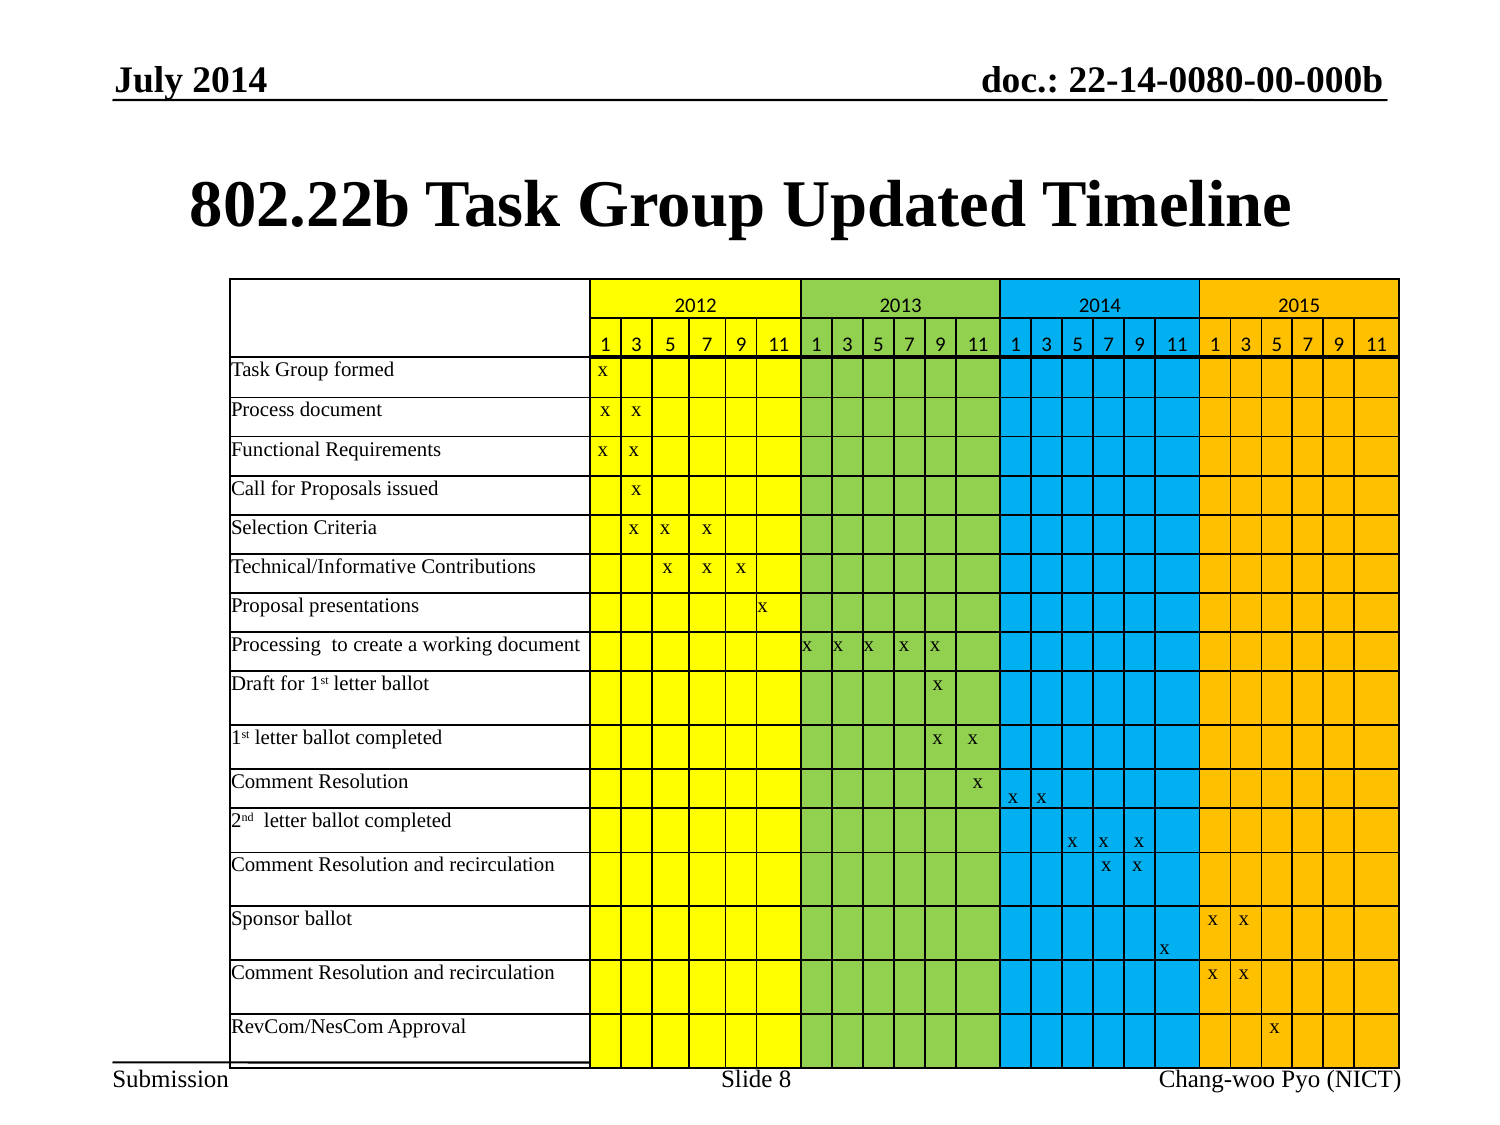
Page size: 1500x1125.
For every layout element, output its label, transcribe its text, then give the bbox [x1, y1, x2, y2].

table_cell [957, 359, 999, 397]
table_cell [864, 516, 893, 553]
table_cell [653, 359, 688, 397]
table_cell [864, 398, 893, 436]
table_cell x [833, 633, 862, 670]
table_cell [1032, 359, 1061, 397]
table_cell [1156, 961, 1199, 1013]
table_cell [1063, 633, 1092, 670]
table_cell [1156, 398, 1199, 436]
table_cell [895, 555, 924, 592]
table_cell [757, 770, 800, 807]
table_cell [1262, 516, 1291, 553]
table_cell [1262, 594, 1291, 631]
table_cell [653, 770, 688, 807]
table_cell [1262, 555, 1291, 592]
table_cell [1324, 853, 1353, 905]
table_cell [1355, 359, 1398, 397]
table_cell [926, 555, 955, 592]
table_cell [591, 633, 620, 670]
table_cell [757, 359, 800, 397]
table_cell [895, 672, 924, 724]
table_cell [1063, 359, 1092, 397]
table_cell Process document [231, 398, 589, 436]
table_cell [1355, 907, 1398, 959]
table_cell [690, 672, 725, 724]
table_cell [726, 853, 756, 905]
table_cell [1032, 633, 1061, 670]
table_cell [1231, 1015, 1261, 1067]
table_header [231, 280, 589, 318]
table_cell [622, 633, 651, 670]
table_cell [895, 359, 924, 397]
table_cell x [802, 633, 831, 670]
table_cell [757, 398, 800, 436]
table_cell [802, 555, 831, 592]
table_cell [864, 594, 893, 631]
table_cell [1094, 633, 1123, 670]
table_cell [1293, 633, 1322, 670]
table_cell [1324, 907, 1353, 959]
table_cell 9 [926, 319, 955, 355]
table_cell [1032, 555, 1061, 592]
table_cell [957, 516, 999, 553]
table_cell [1262, 907, 1291, 959]
table_cell [833, 672, 862, 724]
table_cell [864, 770, 893, 807]
table_cell [864, 555, 893, 592]
table_cell [1156, 477, 1199, 514]
table_cell [653, 726, 688, 768]
table_cell [726, 770, 756, 807]
table_cell [653, 594, 688, 631]
table_cell [1156, 437, 1199, 475]
table_cell [591, 516, 620, 553]
table_cell [1293, 726, 1322, 768]
title 802.22b Task Group Updated Timeline [112, 112, 1388, 288]
table_cell [957, 477, 999, 514]
table_cell [864, 961, 893, 1013]
table_cell [1094, 672, 1123, 724]
table_cell [1200, 726, 1230, 768]
table_cell [802, 516, 831, 553]
table_cell [895, 516, 924, 553]
table_cell [802, 770, 831, 807]
table_cell [1156, 516, 1199, 553]
table_cell [757, 672, 800, 724]
table_cell [1094, 398, 1123, 436]
table_cell [926, 437, 955, 475]
table_cell Call for Proposals issued [231, 477, 589, 514]
table_cell [1032, 516, 1061, 553]
table_cell [957, 398, 999, 436]
table_cell [1125, 555, 1154, 592]
table_cell [1156, 594, 1199, 631]
table_cell [957, 594, 999, 631]
table_cell [1262, 359, 1291, 397]
table_cell [1032, 398, 1061, 436]
table_cell [1324, 1015, 1353, 1067]
table_cell x [622, 437, 651, 475]
table_header 2013 [802, 280, 999, 317]
table_cell [1063, 555, 1092, 592]
table_cell x [1156, 907, 1199, 959]
table_cell [895, 726, 924, 768]
table_cell 11 [957, 319, 999, 355]
table_cell [833, 437, 862, 475]
table_cell x [622, 516, 651, 553]
table_cell [864, 477, 893, 514]
table_cell Draft for 1st letter ballot [231, 672, 589, 724]
table_cell [757, 853, 800, 905]
table_cell [1324, 726, 1353, 768]
table_cell [1355, 961, 1398, 1013]
table_cell [1063, 853, 1092, 905]
table_cell [1125, 907, 1154, 959]
table_cell [1262, 961, 1291, 1013]
table_cell [1324, 809, 1353, 852]
table_cell [833, 770, 862, 807]
table_cell Comment Resolution and recirculation [231, 853, 589, 905]
table_cell [957, 633, 999, 670]
table_cell [926, 398, 955, 436]
table_cell [864, 359, 893, 397]
table_cell 1 [1001, 319, 1030, 355]
table_cell [1293, 809, 1322, 852]
table_cell [1262, 437, 1291, 475]
table_cell [833, 726, 862, 768]
table_cell 1 [591, 319, 620, 355]
table_cell 7 [690, 319, 725, 355]
table_cell [591, 961, 620, 1013]
table_cell [1200, 1015, 1230, 1067]
table_cell [802, 359, 831, 397]
table_cell RevCom/NesCom Approval [231, 1015, 589, 1067]
table_cell [690, 853, 725, 905]
table_cell Comment Resolution and recirculation [231, 961, 589, 1013]
table_cell [1231, 633, 1261, 670]
table_cell [1262, 633, 1291, 670]
table_cell [1262, 477, 1291, 514]
table_cell x [690, 516, 725, 553]
table_cell [1063, 594, 1092, 631]
slide_number Slide 8 [712, 1069, 800, 1093]
table_cell [1355, 398, 1398, 436]
table_cell x [864, 633, 893, 670]
table_cell x [895, 633, 924, 670]
table_cell [1094, 516, 1123, 553]
table_cell x [1094, 853, 1123, 905]
table_cell [1001, 555, 1030, 592]
table_cell [957, 672, 999, 724]
table_cell [1293, 853, 1322, 905]
table_cell [1094, 1015, 1123, 1067]
table_cell [1001, 594, 1030, 631]
table_cell x [1094, 809, 1123, 852]
table_cell 11 [1355, 319, 1398, 355]
table_cell [1094, 555, 1123, 592]
table_cell [1156, 770, 1199, 807]
table_cell [1125, 726, 1154, 768]
table_cell [726, 437, 756, 475]
table_cell x [1125, 853, 1154, 905]
table_cell [1032, 853, 1061, 905]
table_cell [622, 1015, 651, 1067]
table_cell x [1200, 907, 1230, 959]
table_cell [1355, 726, 1398, 768]
table_cell [1032, 961, 1061, 1013]
table_cell x [1125, 809, 1154, 852]
table_cell [1032, 907, 1061, 959]
table_cell [1156, 726, 1199, 768]
table_cell 3 [622, 319, 651, 355]
table_cell [1324, 594, 1353, 631]
table_cell [726, 359, 756, 397]
table_cell [1063, 961, 1092, 1013]
table_cell [591, 726, 620, 768]
table_cell [833, 516, 862, 553]
table_cell [1231, 672, 1261, 724]
table_cell [1001, 853, 1030, 905]
table_cell [895, 437, 924, 475]
table_cell 5 [1063, 319, 1092, 355]
table_cell [1063, 477, 1092, 514]
table_cell [726, 809, 756, 852]
table_cell [757, 516, 800, 553]
table_cell [653, 398, 688, 436]
table_cell [957, 809, 999, 852]
table_cell [1094, 594, 1123, 631]
table_cell [1355, 809, 1398, 852]
table_cell [1200, 672, 1230, 724]
table_cell [864, 672, 893, 724]
table_cell 1st letter ballot completed [231, 726, 589, 768]
table_cell [926, 961, 955, 1013]
table_cell [1293, 770, 1322, 807]
table_cell [926, 1015, 955, 1067]
table_cell [653, 907, 688, 959]
table_cell [1032, 809, 1061, 852]
table_cell [622, 853, 651, 905]
table_cell [802, 961, 831, 1013]
table_cell [895, 770, 924, 807]
table_cell [690, 907, 725, 959]
table_cell x [926, 726, 955, 768]
table_cell [926, 477, 955, 514]
table_header 2014 [1001, 280, 1199, 317]
table_cell [1156, 809, 1199, 852]
table_cell [653, 853, 688, 905]
table_cell [1125, 770, 1154, 807]
table_cell [757, 437, 800, 475]
table_cell [1293, 398, 1322, 436]
table_cell x [1262, 1015, 1291, 1067]
table_cell 5 [864, 319, 893, 355]
table_cell [1231, 809, 1261, 852]
table_cell [1200, 633, 1230, 670]
table_cell x [622, 398, 651, 436]
table_cell [1200, 809, 1230, 852]
table_cell [757, 907, 800, 959]
table_cell [653, 672, 688, 724]
table_cell [1324, 516, 1353, 553]
table_cell x [653, 555, 688, 592]
table_cell [833, 809, 862, 852]
table_cell [1063, 437, 1092, 475]
table_cell x [957, 770, 999, 807]
table_cell [591, 555, 620, 592]
table_cell [1001, 961, 1030, 1013]
table_cell [802, 477, 831, 514]
table_cell Sponsor ballot [231, 907, 589, 959]
table_cell [1355, 770, 1398, 807]
table_cell [1156, 555, 1199, 592]
table_cell 1 [802, 319, 831, 355]
table_cell [1324, 633, 1353, 670]
table_cell [1094, 907, 1123, 959]
table_cell [1262, 853, 1291, 905]
table_cell [622, 809, 651, 852]
table_cell [1200, 853, 1230, 905]
table_cell [726, 726, 756, 768]
table_cell [1156, 633, 1199, 670]
table_cell [1125, 437, 1154, 475]
table_cell [1293, 555, 1322, 592]
table_cell [895, 398, 924, 436]
table_cell [1231, 770, 1261, 807]
table_cell [1355, 853, 1398, 905]
table_cell [1125, 516, 1154, 553]
table_cell [1094, 477, 1123, 514]
table_header 2015 [1200, 280, 1398, 317]
table_cell [833, 594, 862, 631]
table_cell [1094, 726, 1123, 768]
table_cell [1125, 594, 1154, 631]
table_cell [1063, 726, 1092, 768]
table_cell [957, 853, 999, 905]
table_cell [833, 359, 862, 397]
table_cell [622, 359, 651, 397]
table_cell [1063, 672, 1092, 724]
table_cell [1156, 672, 1199, 724]
table_cell [802, 398, 831, 436]
table_cell 7 [1293, 319, 1322, 355]
table_cell [1231, 477, 1261, 514]
table_cell [1063, 907, 1092, 959]
table_cell [1001, 516, 1030, 553]
table_cell Technical/Informative Contributions [231, 555, 589, 592]
table_cell x [1001, 770, 1030, 807]
table_cell [653, 437, 688, 475]
table_cell [690, 359, 725, 397]
table_cell 9 [1324, 319, 1353, 355]
table_cell 3 [1032, 319, 1061, 355]
table_cell [1063, 398, 1092, 436]
table_cell [1200, 437, 1230, 475]
table_cell [1001, 672, 1030, 724]
table_cell [1293, 672, 1322, 724]
table_cell [802, 594, 831, 631]
table_cell [591, 594, 620, 631]
table_cell [1262, 398, 1291, 436]
table_cell [1293, 516, 1322, 553]
table_cell [802, 809, 831, 852]
table_cell [1156, 853, 1199, 905]
table_cell [690, 770, 725, 807]
table_cell [895, 907, 924, 959]
table_cell x [1063, 809, 1092, 852]
table_cell x [591, 398, 620, 436]
table_cell [1063, 1015, 1092, 1067]
table_cell [1001, 633, 1030, 670]
table_cell [926, 907, 955, 959]
table_cell [1231, 516, 1261, 553]
table_cell [1200, 555, 1230, 592]
table_cell [757, 726, 800, 768]
table_cell [926, 359, 955, 397]
table_cell [1125, 359, 1154, 397]
table_cell [1200, 477, 1230, 514]
table_cell [591, 477, 620, 514]
table_cell [926, 594, 955, 631]
table_cell [726, 398, 756, 436]
table_cell [1032, 1015, 1061, 1067]
table_cell 5 [653, 319, 688, 355]
table_cell [864, 726, 893, 768]
table_cell x [957, 726, 999, 768]
table_cell x [591, 437, 620, 475]
table_cell [757, 477, 800, 514]
table_cell [726, 516, 756, 553]
table_cell [833, 853, 862, 905]
table_cell [802, 437, 831, 475]
table_cell [1355, 477, 1398, 514]
table_cell [1200, 359, 1230, 397]
table_cell [591, 672, 620, 724]
table_cell [1032, 437, 1061, 475]
table_cell [1001, 907, 1030, 959]
table_cell [833, 398, 862, 436]
table_cell [757, 961, 800, 1013]
table_cell [591, 1015, 620, 1067]
table_cell [1293, 359, 1322, 397]
table_cell [1355, 437, 1398, 475]
table_cell [957, 961, 999, 1013]
table_cell [1355, 594, 1398, 631]
table_cell [802, 1015, 831, 1067]
table_cell [231, 318, 589, 356]
table_cell [1156, 359, 1199, 397]
table_cell [895, 853, 924, 905]
table_cell [833, 961, 862, 1013]
table_cell [690, 633, 725, 670]
table_cell [1001, 809, 1030, 852]
table_cell [726, 477, 756, 514]
table_cell [653, 961, 688, 1013]
table_cell [1063, 770, 1092, 807]
table_cell [622, 555, 651, 592]
table_cell x [726, 555, 756, 592]
table_cell [1355, 672, 1398, 724]
table_cell [1293, 477, 1322, 514]
table_cell 9 [726, 319, 756, 355]
table_cell [690, 477, 725, 514]
table_cell [1324, 770, 1353, 807]
table_cell [1001, 398, 1030, 436]
table_cell [1125, 672, 1154, 724]
table_cell [690, 437, 725, 475]
table_cell 1 [1200, 319, 1230, 355]
table_cell [1001, 359, 1030, 397]
table_cell [957, 437, 999, 475]
table_cell [957, 555, 999, 592]
table_cell [1231, 853, 1261, 905]
table_cell [1231, 398, 1261, 436]
table_cell [1231, 437, 1261, 475]
table_cell [926, 853, 955, 905]
table_cell [726, 907, 756, 959]
table_cell [1293, 1015, 1322, 1067]
table_cell [757, 633, 800, 670]
table_cell [690, 1015, 725, 1067]
table_cell 5 [1262, 319, 1291, 355]
table_cell Proposal presentations [231, 594, 589, 631]
table_cell [1262, 672, 1291, 724]
table_cell [1200, 516, 1230, 553]
table_cell [1355, 633, 1398, 670]
table_cell [1355, 516, 1398, 553]
table_cell [622, 672, 651, 724]
table_cell 7 [895, 319, 924, 355]
table_cell [1125, 398, 1154, 436]
table_cell x [1032, 770, 1061, 807]
table_cell [926, 516, 955, 553]
table_cell [833, 555, 862, 592]
table_cell 11 [1156, 319, 1199, 355]
table_cell [895, 1015, 924, 1067]
table_cell 11 [757, 319, 800, 355]
table_cell [1156, 1015, 1199, 1067]
table_cell [802, 907, 831, 959]
table_cell [1355, 555, 1398, 592]
table_cell [895, 961, 924, 1013]
table_cell [1324, 398, 1353, 436]
table_cell [1125, 633, 1154, 670]
table_cell [757, 809, 800, 852]
table_cell [1001, 477, 1030, 514]
table_cell [1231, 726, 1261, 768]
table_cell [1262, 770, 1291, 807]
table_cell x [690, 555, 725, 592]
table_cell [591, 853, 620, 905]
table_cell [1200, 398, 1230, 436]
table_cell [1324, 477, 1353, 514]
table_cell 9 [1125, 319, 1154, 355]
table_cell [622, 594, 651, 631]
table_cell [833, 477, 862, 514]
table_cell [1324, 961, 1353, 1013]
table_cell [726, 961, 756, 1013]
table_cell [726, 633, 756, 670]
table_cell [1094, 961, 1123, 1013]
table_cell x [1200, 961, 1230, 1013]
table_cell 3 [833, 319, 862, 355]
table_cell [653, 477, 688, 514]
table_cell x [1231, 961, 1261, 1013]
table_cell x [653, 516, 688, 553]
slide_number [114, 54, 270, 101]
table_cell [895, 477, 924, 514]
table_cell [1324, 672, 1353, 724]
table_cell x [926, 672, 955, 724]
table_cell [1293, 594, 1322, 631]
table_cell [1001, 726, 1030, 768]
table_cell [653, 1015, 688, 1067]
table_cell [591, 809, 620, 852]
table_cell [864, 907, 893, 959]
table_cell [864, 809, 893, 852]
table_cell [690, 594, 725, 631]
table_cell [1001, 437, 1030, 475]
table_cell [1125, 1015, 1154, 1067]
table_cell x [622, 477, 651, 514]
table_cell [926, 770, 955, 807]
table_cell [1001, 1015, 1030, 1067]
table_cell [1032, 672, 1061, 724]
table_cell [1293, 437, 1322, 475]
table_cell [957, 1015, 999, 1067]
table_cell [591, 770, 620, 807]
table_cell [690, 726, 725, 768]
table_cell [1200, 770, 1230, 807]
table_cell [757, 1015, 800, 1067]
table_cell [1231, 594, 1261, 631]
table_cell Selection Criteria [231, 516, 589, 553]
table_cell [726, 594, 756, 631]
table_cell [833, 1015, 862, 1067]
table_cell [1032, 477, 1061, 514]
table_cell [690, 961, 725, 1013]
table_cell [1293, 961, 1322, 1013]
table_cell [802, 853, 831, 905]
table_cell [1293, 907, 1322, 959]
table_cell [1032, 594, 1061, 631]
table_cell [1094, 770, 1123, 807]
footer Chang-woo Pyo (NICT) [1155, 1061, 1402, 1093]
table_cell [1324, 555, 1353, 592]
table_cell [622, 907, 651, 959]
table_cell [622, 961, 651, 1013]
table_cell [1032, 726, 1061, 768]
table_cell [895, 594, 924, 631]
table_cell [757, 555, 800, 592]
table_cell [1324, 359, 1353, 397]
table_cell x [591, 359, 620, 397]
table_cell 3 [1231, 319, 1261, 355]
table_cell [1262, 809, 1291, 852]
table_cell x [757, 594, 800, 631]
table_cell [1200, 594, 1230, 631]
table_cell [864, 1015, 893, 1067]
table_cell x [1231, 907, 1261, 959]
table_cell [653, 809, 688, 852]
table_cell [833, 907, 862, 959]
table_cell [1231, 359, 1261, 397]
table_cell Comment Resolution [231, 770, 589, 807]
table_cell [622, 770, 651, 807]
table_header 2012 [591, 280, 800, 317]
table_cell [622, 726, 651, 768]
table_cell [726, 672, 756, 724]
table_cell x [926, 633, 955, 670]
table_cell 2nd letter ballot completed [231, 809, 589, 852]
table_cell [926, 809, 955, 852]
table_cell [802, 726, 831, 768]
table_cell Task Group formed [231, 358, 589, 397]
table_cell [726, 1015, 756, 1067]
table_cell [864, 853, 893, 905]
table_cell [1355, 1015, 1398, 1067]
table_cell Functional Requirements [231, 437, 589, 475]
table_cell [957, 907, 999, 959]
table_cell [802, 672, 831, 724]
table_cell Processing to create a working document [231, 633, 589, 670]
table_cell [1094, 437, 1123, 475]
table_cell [591, 907, 620, 959]
table_cell [1262, 726, 1291, 768]
table_cell 7 [1094, 319, 1123, 355]
table_cell [1125, 961, 1154, 1013]
table_cell [895, 809, 924, 852]
table_cell [690, 398, 725, 436]
table_cell [1094, 359, 1123, 397]
table_cell [1063, 516, 1092, 553]
table_cell [864, 437, 893, 475]
table_cell [1125, 477, 1154, 514]
table_cell [1324, 437, 1353, 475]
table_cell [653, 633, 688, 670]
table_cell [1231, 555, 1261, 592]
table_cell [690, 809, 725, 852]
